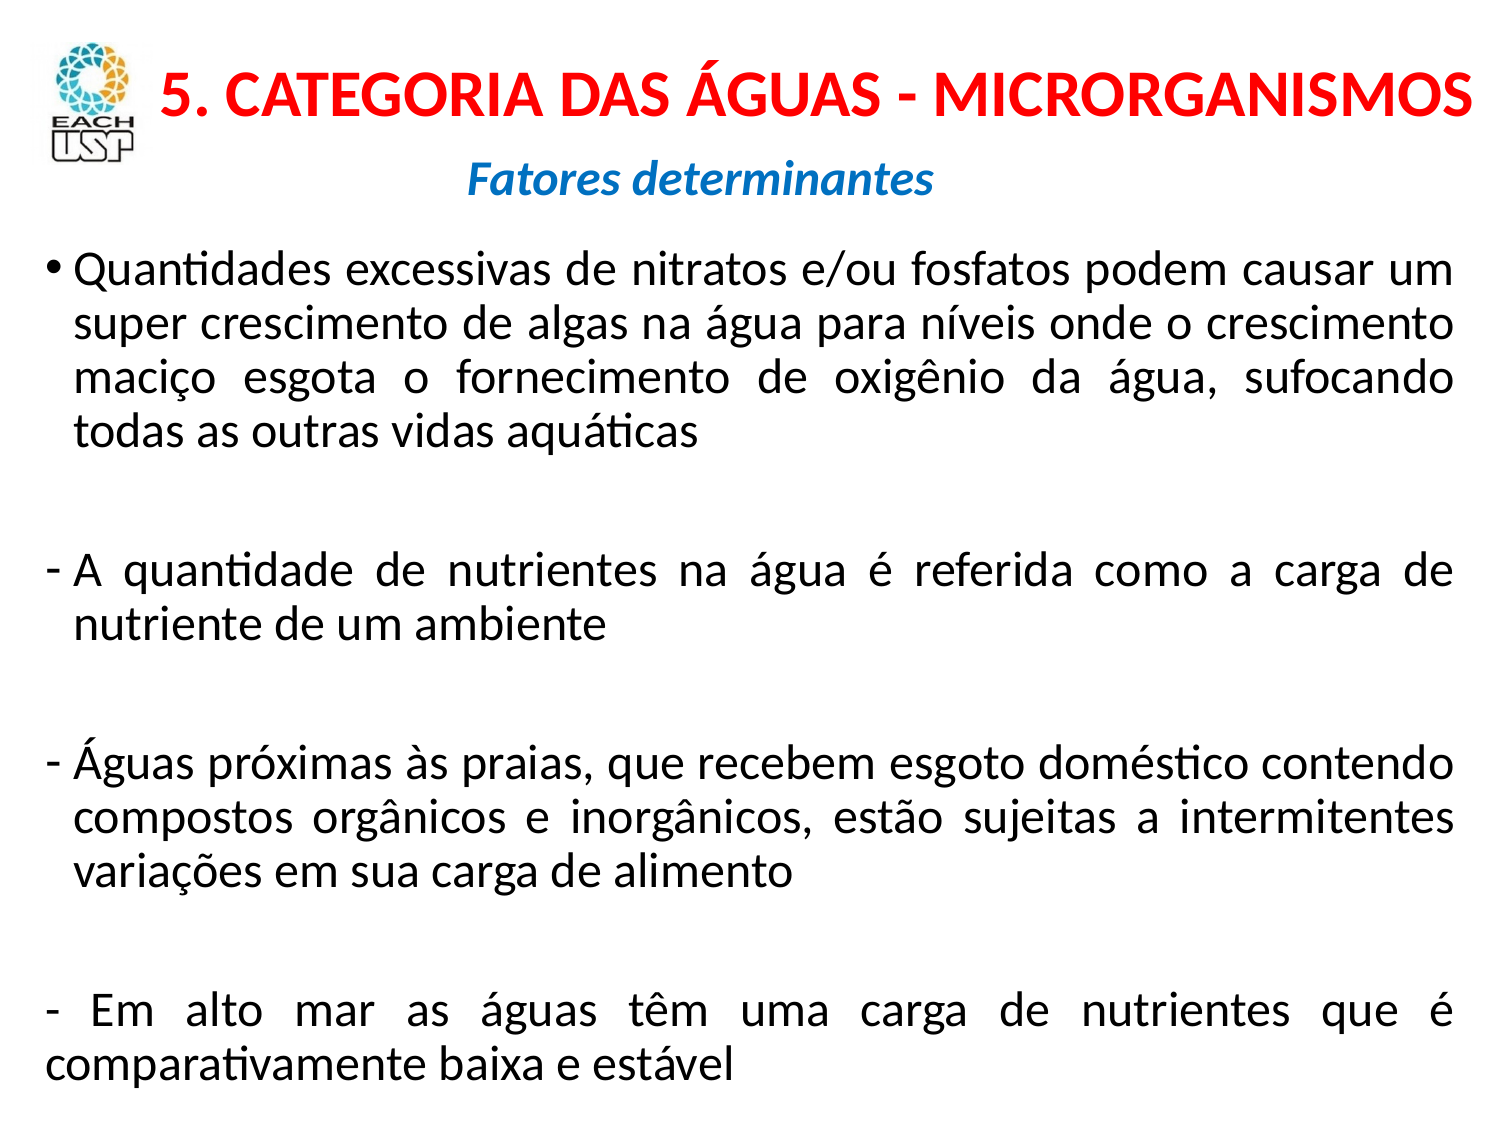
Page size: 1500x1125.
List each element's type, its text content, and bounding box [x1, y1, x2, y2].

picture [29, 42, 153, 165]
list Quantidades excessivas de nitratos e/ou fosfatos podem causar um super crescimento de algas na água para níveis onde o crescimento maciço esgota o fornecimento de oxigênio da água, sufocando todas as outras vidas aquáticas A quantidade de nutrientes na água é referida como a carga de nutriente de um ambiente Águas próximas às praias, que recebem esgoto doméstico contendo compostos orgânicos e inorgânicos, estão sujeitas a intermitentes variações em sua carga de alimento - Em alto mar as águas têm uma carga de nutrientes que é comparativamente baixa e estável [30, 234, 1471, 949]
text_box 5. CATEGORIA DAS ÁGUAS - MICRORGANISMOS [153, 42, 1491, 138]
text_box Fatores determinantes [452, 138, 950, 214]
